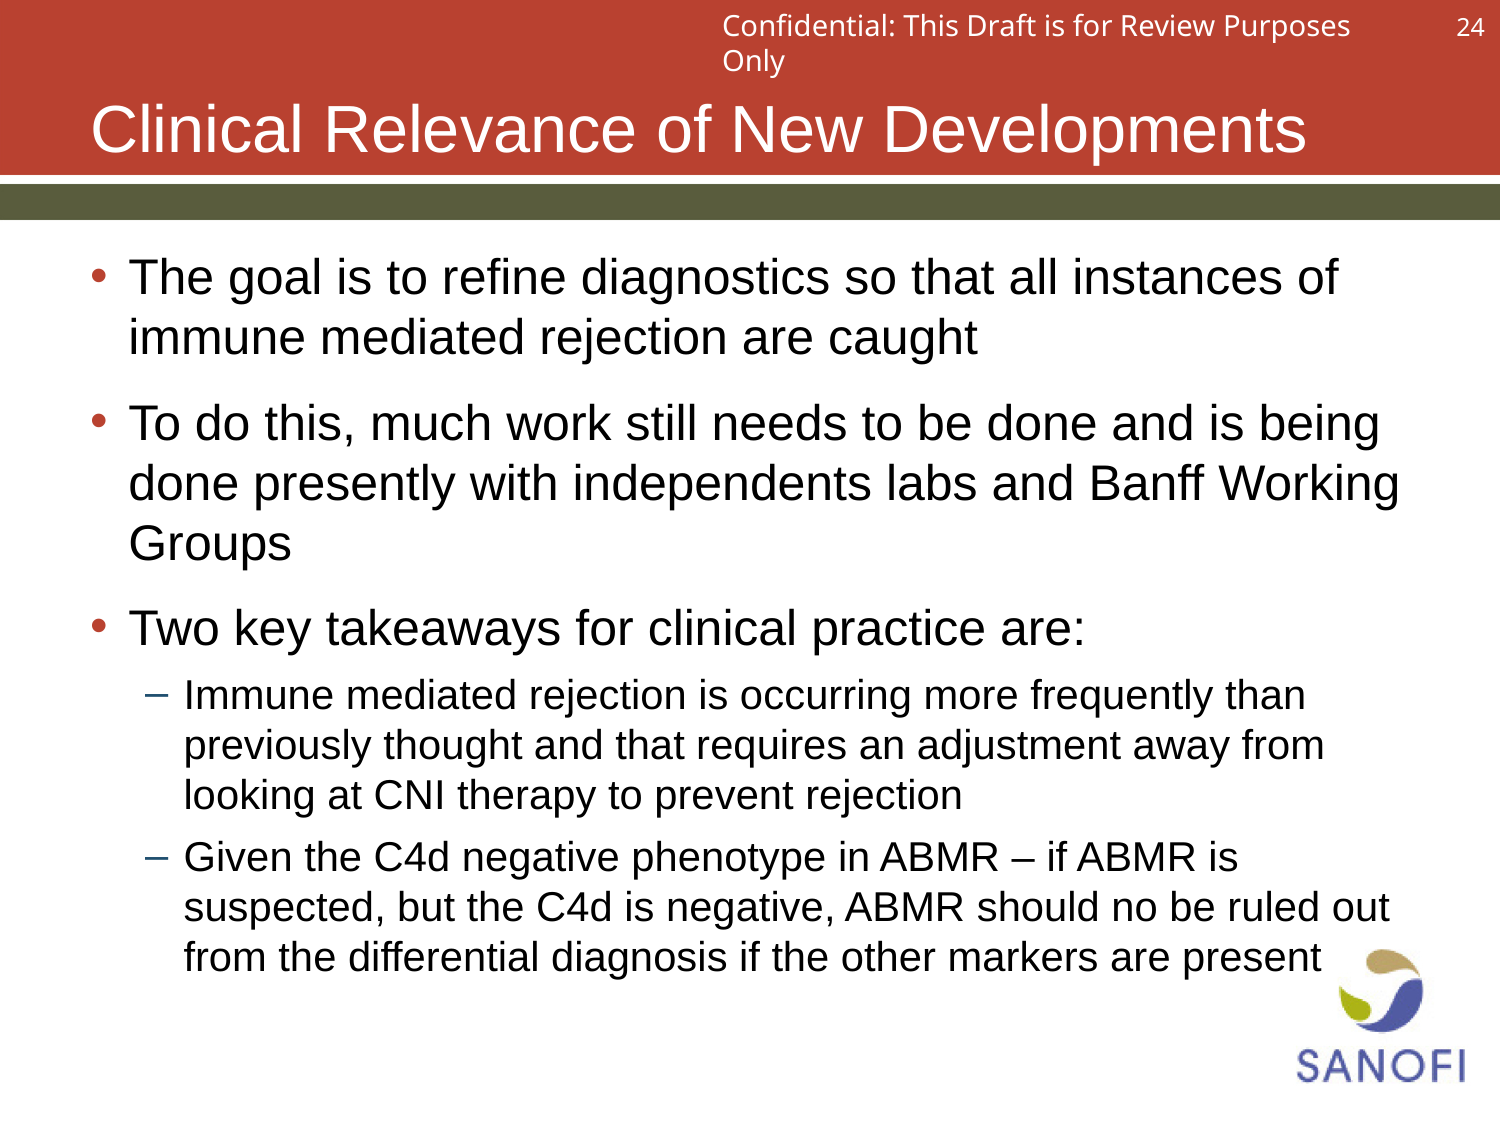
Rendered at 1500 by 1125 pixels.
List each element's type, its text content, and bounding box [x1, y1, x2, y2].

title Clinical Relevance of New Developments [75, 0, 1425, 175]
picture [0, 0, 1500, 1125]
list The goal is to refine diagnostics so that all instances of immune mediated rejection are caught To do this, much work still needs to be done and is being done presently with independents labs and Banff Working Groups Two key takeaways for clinical practice are: Immune mediated rejection is occurring more frequently than previously thought and that requires an adjustment away from looking at CNI therapy to prevent rejection Given the C4d negative phenotype in ABMR – if ABMR is suspected, but the C4d is negative, ABMR should no be ruled out from the differential diagnosis if the other markers are present [75, 237, 1425, 1005]
